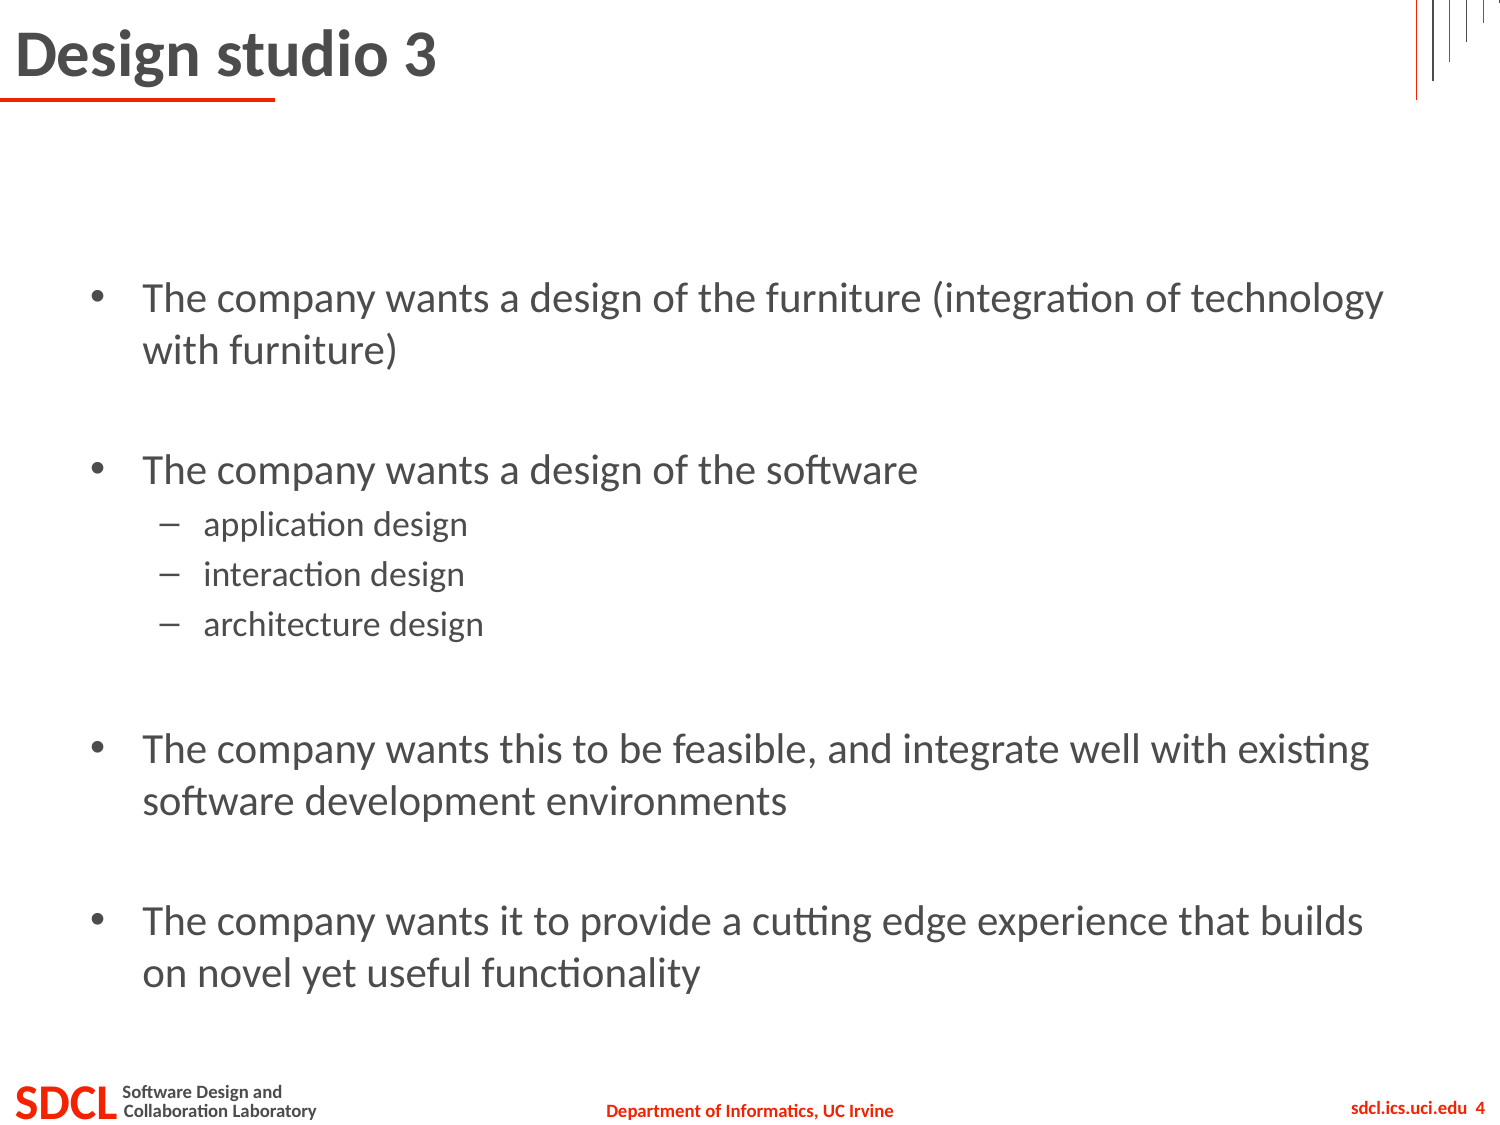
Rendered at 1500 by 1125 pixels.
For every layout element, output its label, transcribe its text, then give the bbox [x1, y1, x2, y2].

title Design studio 3 [0, 0, 1350, 100]
list The company wants a design of the furniture (integration of technology with furniture) The company wants a design of the software application design interaction design architecture design The company wants this to be feasible, and integrate well with existing software development environments The company wants it to provide a cutting edge experience that builds on novel yet useful functionality [75, 262, 1417, 1005]
